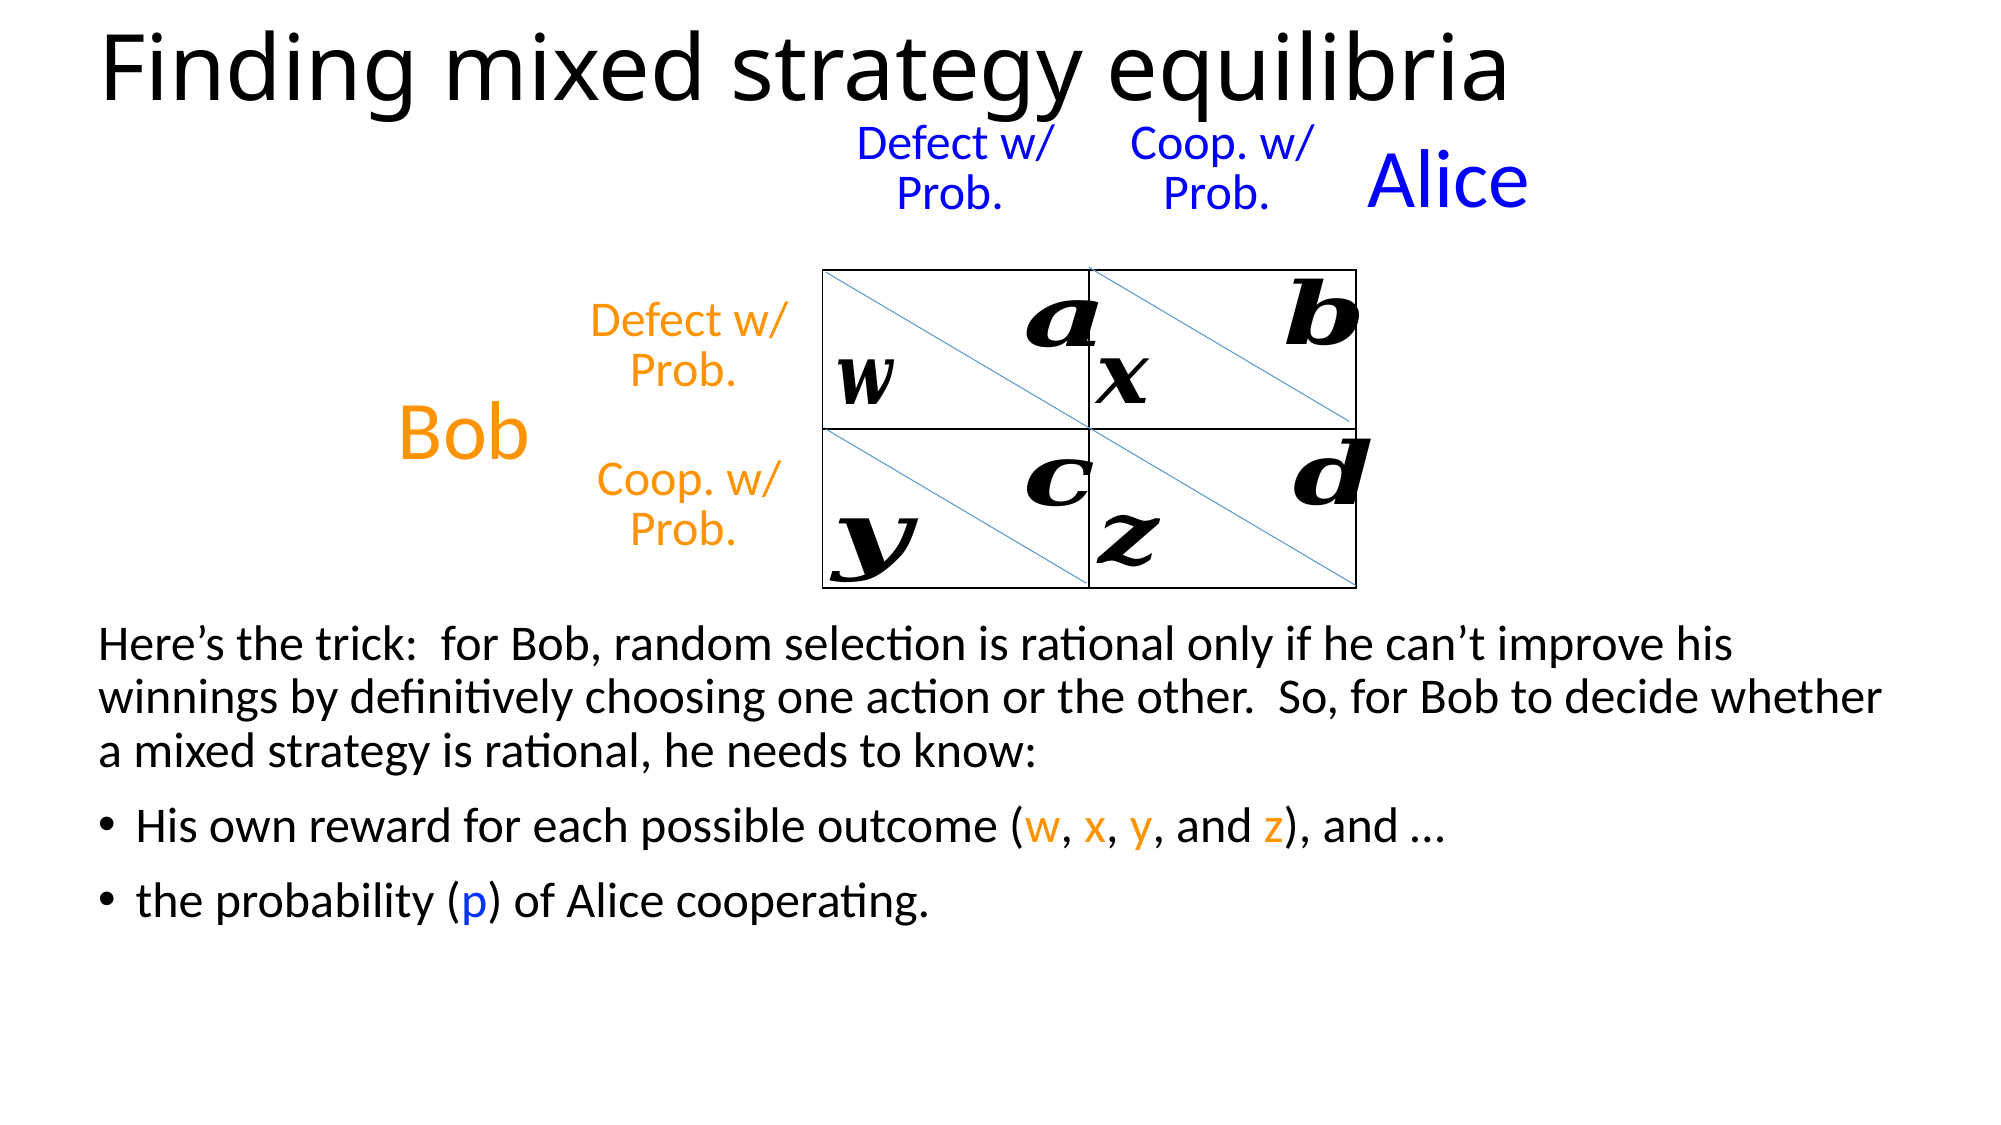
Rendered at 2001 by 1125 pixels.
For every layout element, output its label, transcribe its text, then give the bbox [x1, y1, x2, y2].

title Finding mixed strategy equilibria [83, 0, 1675, 143]
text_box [826, 272, 1356, 586]
list Here’s the trick: for Bob, random selection is rational only if he can’t improve his winnings by definitively choosing one action or the other. So, for Bob to decide whether a mixed strategy is rational, he needs to know: His own reward for each possible outcome (w, x, y, and z), and … the probability (p) of Alice cooperating. [83, 609, 1911, 1102]
text_box Bob [383, 369, 546, 485]
text_box Alice [1352, 116, 1546, 232]
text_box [1088, 267, 1350, 422]
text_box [826, 429, 1087, 584]
